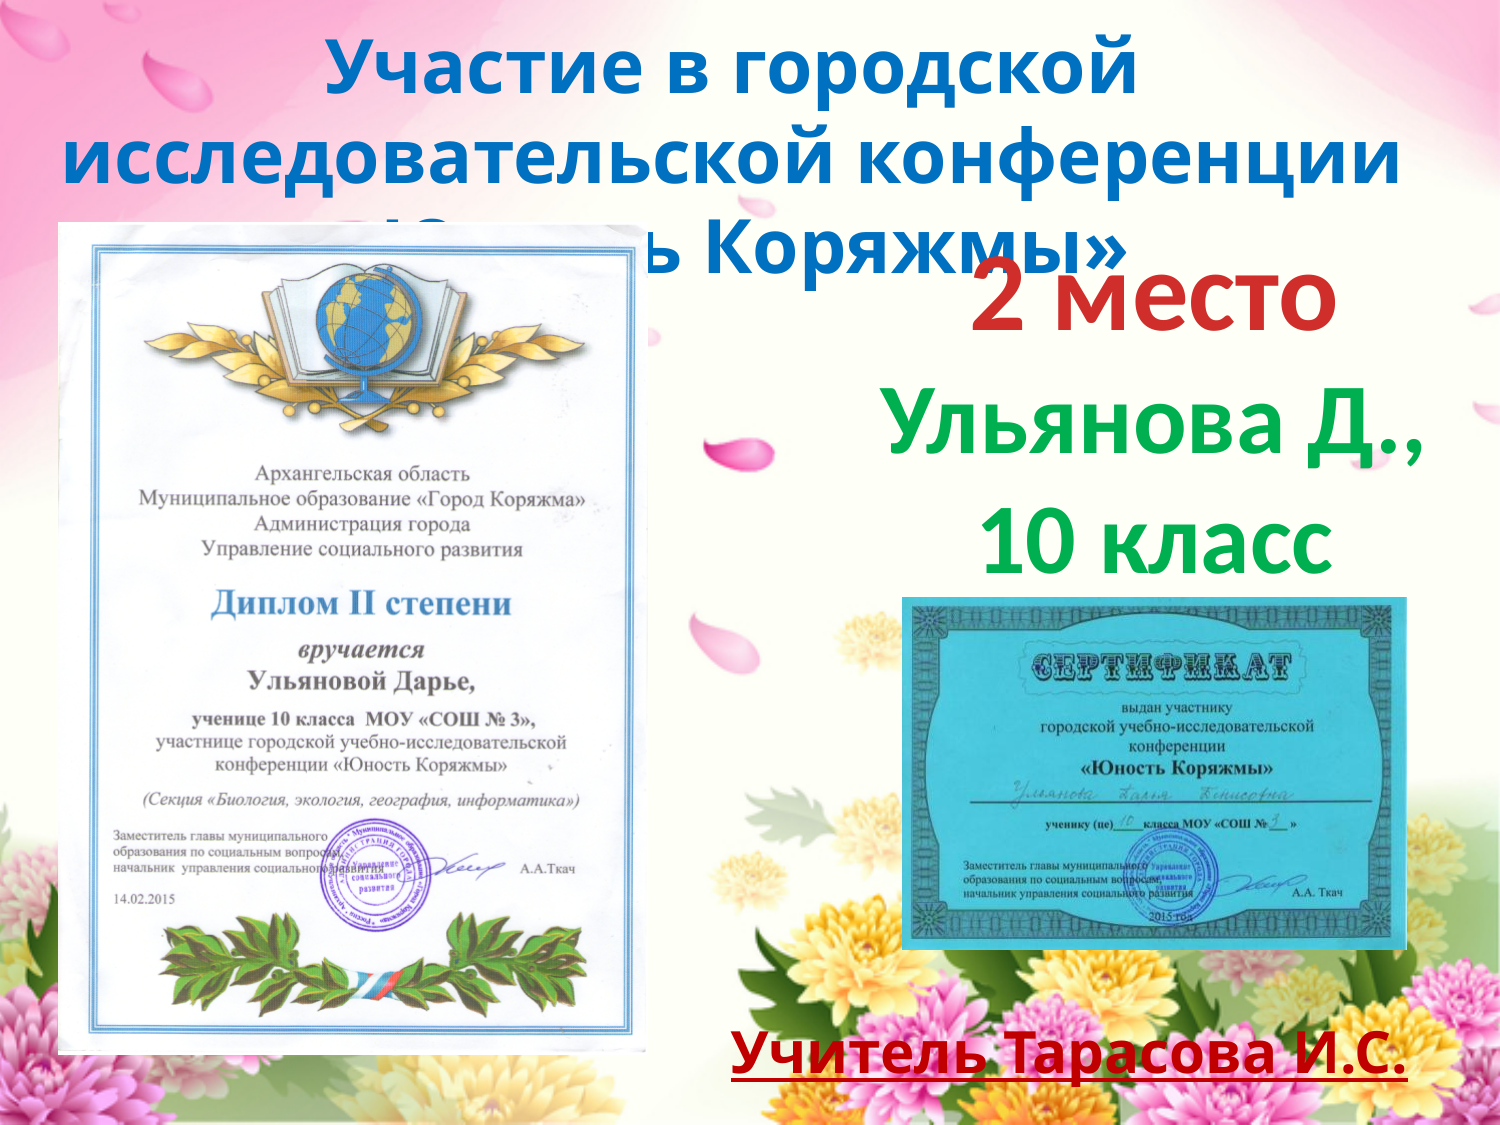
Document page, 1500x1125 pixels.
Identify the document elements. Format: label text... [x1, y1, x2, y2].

picture [0, 0, 1500, 1125]
text_box 2 место Ульянова Д., 10 класс [808, 210, 1500, 601]
text_box Участие в городской исследовательской конференции «Юность Коряжмы» [11, 11, 1453, 297]
text_box Учитель Тарасова И.С. [715, 1007, 1423, 1093]
